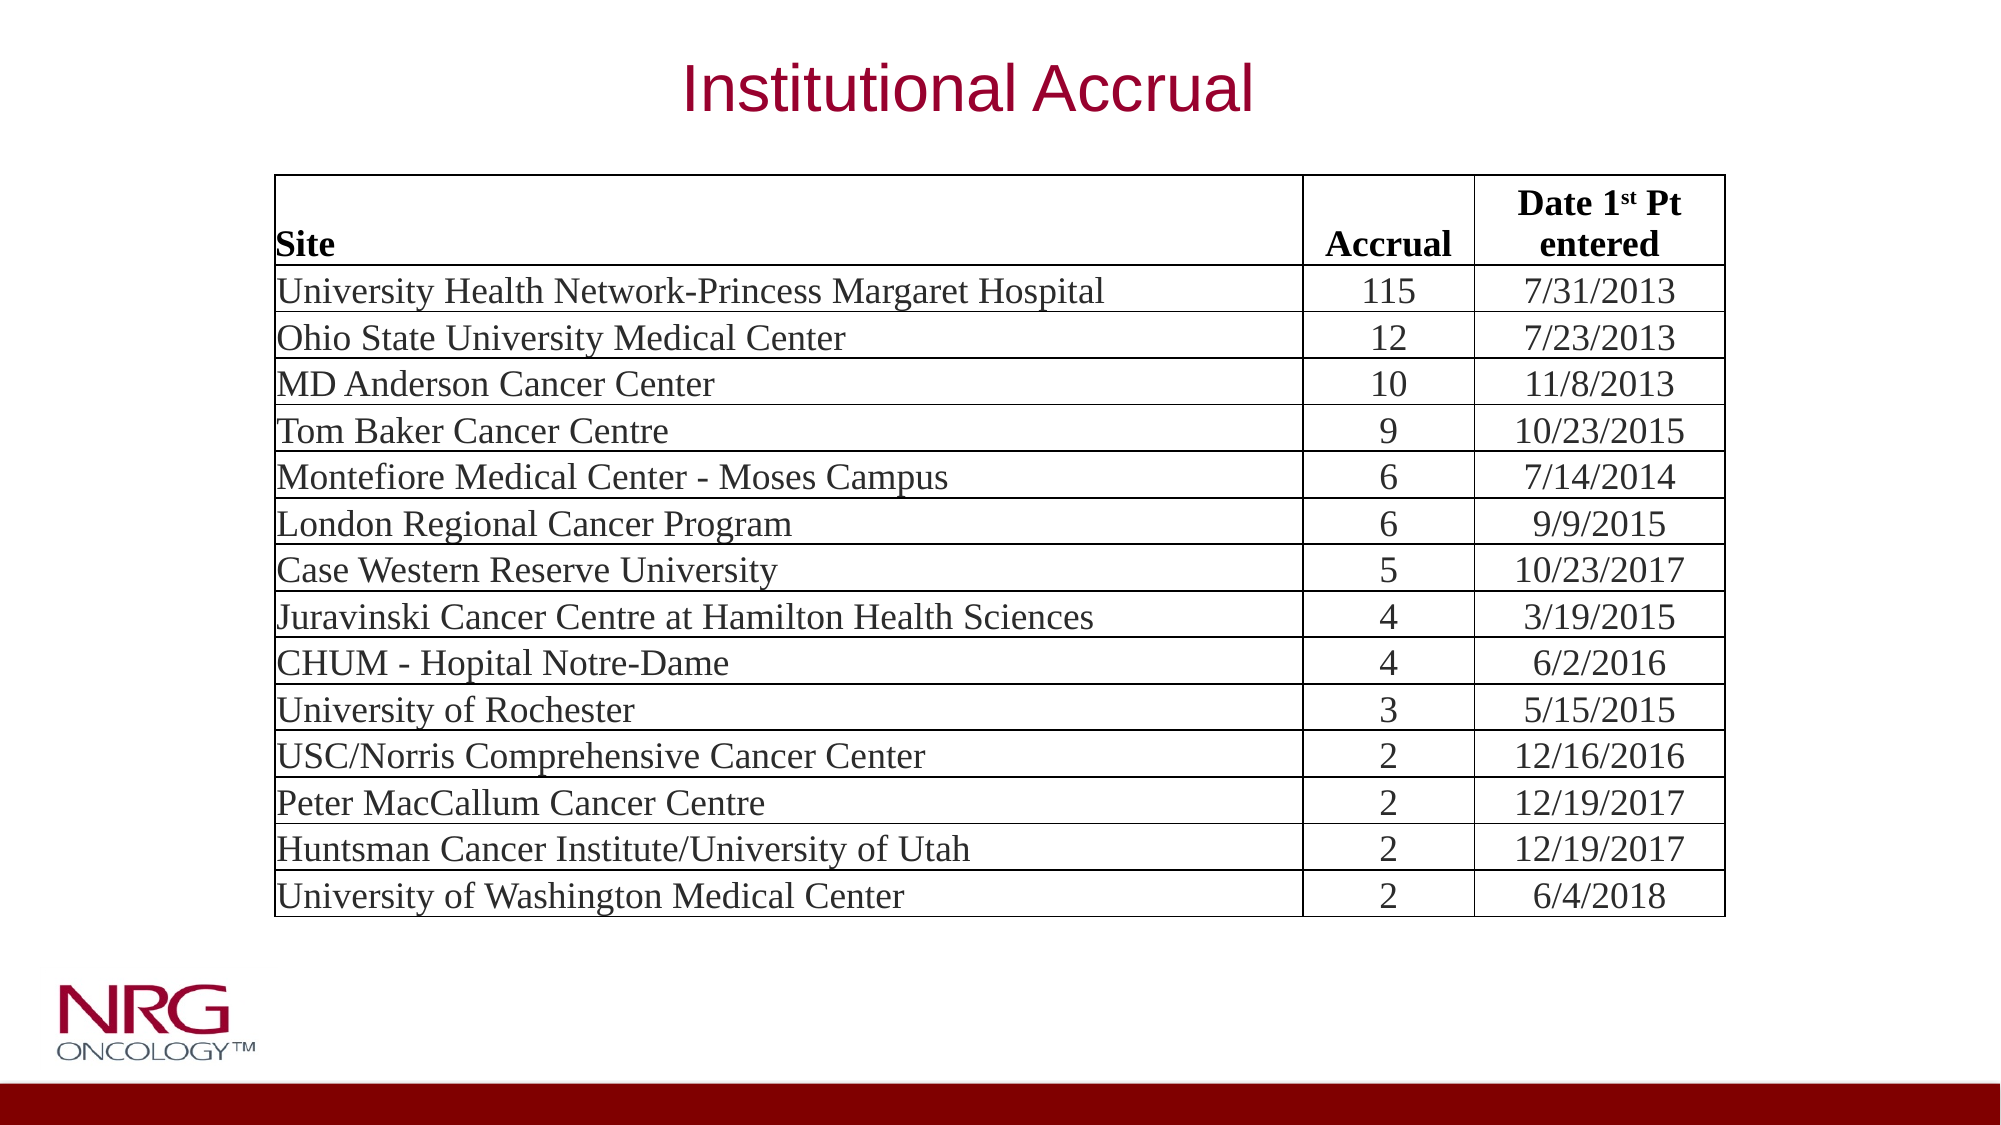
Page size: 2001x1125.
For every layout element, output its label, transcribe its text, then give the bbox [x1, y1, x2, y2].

table_cell 6 [1304, 499, 1474, 543]
table_cell 4 [1304, 638, 1474, 683]
table_cell 2 [1304, 871, 1474, 916]
table_cell 11/8/2013 [1475, 359, 1724, 404]
list Institutional Accrual [437, 37, 1500, 150]
table_cell 2 [1304, 778, 1474, 823]
table_header Accrual [1304, 176, 1474, 264]
table_cell 7/31/2013 [1475, 266, 1724, 311]
table_cell 2 [1304, 824, 1474, 869]
table_cell 9/9/2015 [1475, 499, 1724, 543]
table_cell Tom Baker Cancer Centre [276, 405, 1302, 450]
table_cell Huntsman Cancer Institute/University of Utah [276, 824, 1302, 869]
table_cell 9 [1304, 405, 1474, 450]
table_cell 5 [1304, 545, 1474, 590]
picture [40, 967, 278, 1070]
table_cell 10 [1304, 359, 1474, 404]
table_header Site [276, 176, 1302, 264]
table_cell CHUM - Hopital Notre-Dame [276, 638, 1302, 683]
table_cell 3/19/2015 [1475, 592, 1724, 636]
table_cell 10/23/2015 [1475, 405, 1724, 450]
table_cell 6 [1304, 452, 1474, 497]
table_cell Case Western Reserve University [276, 545, 1302, 590]
table_cell 7/23/2013 [1475, 312, 1724, 357]
table_cell 2 [1304, 731, 1474, 776]
table_cell 12/19/2017 [1475, 778, 1724, 823]
table_cell University of Washington Medical Center [276, 871, 1302, 916]
table_cell Ohio State University Medical Center [276, 312, 1302, 357]
table_cell Peter MacCallum Cancer Centre [276, 778, 1302, 823]
table_cell 12 [1304, 312, 1474, 357]
table_cell 6/2/2016 [1475, 638, 1724, 683]
table_cell University Health Network-Princess Margaret Hospital [276, 266, 1302, 311]
table_cell 6/4/2018 [1475, 871, 1724, 916]
table_cell USC/Norris Comprehensive Cancer Center [276, 731, 1302, 776]
table_cell Juravinski Cancer Centre at Hamilton Health Sciences [276, 592, 1302, 636]
table_cell 10/23/2017 [1475, 545, 1724, 590]
table_header Date 1st Pt entered [1475, 176, 1724, 264]
table_cell 4 [1304, 592, 1474, 636]
table_cell MD Anderson Cancer Center [276, 359, 1302, 404]
table_cell Montefiore Medical Center - Moses Campus [276, 452, 1302, 497]
table_cell 12/16/2016 [1475, 731, 1724, 776]
table_cell 5/15/2015 [1475, 685, 1724, 729]
table_cell University of Rochester [276, 685, 1302, 729]
table_cell 115 [1304, 266, 1474, 311]
table_cell 12/19/2017 [1475, 824, 1724, 869]
table_cell London Regional Cancer Program [276, 499, 1302, 543]
table_cell 7/14/2014 [1475, 452, 1724, 497]
table_cell 3 [1304, 685, 1474, 729]
